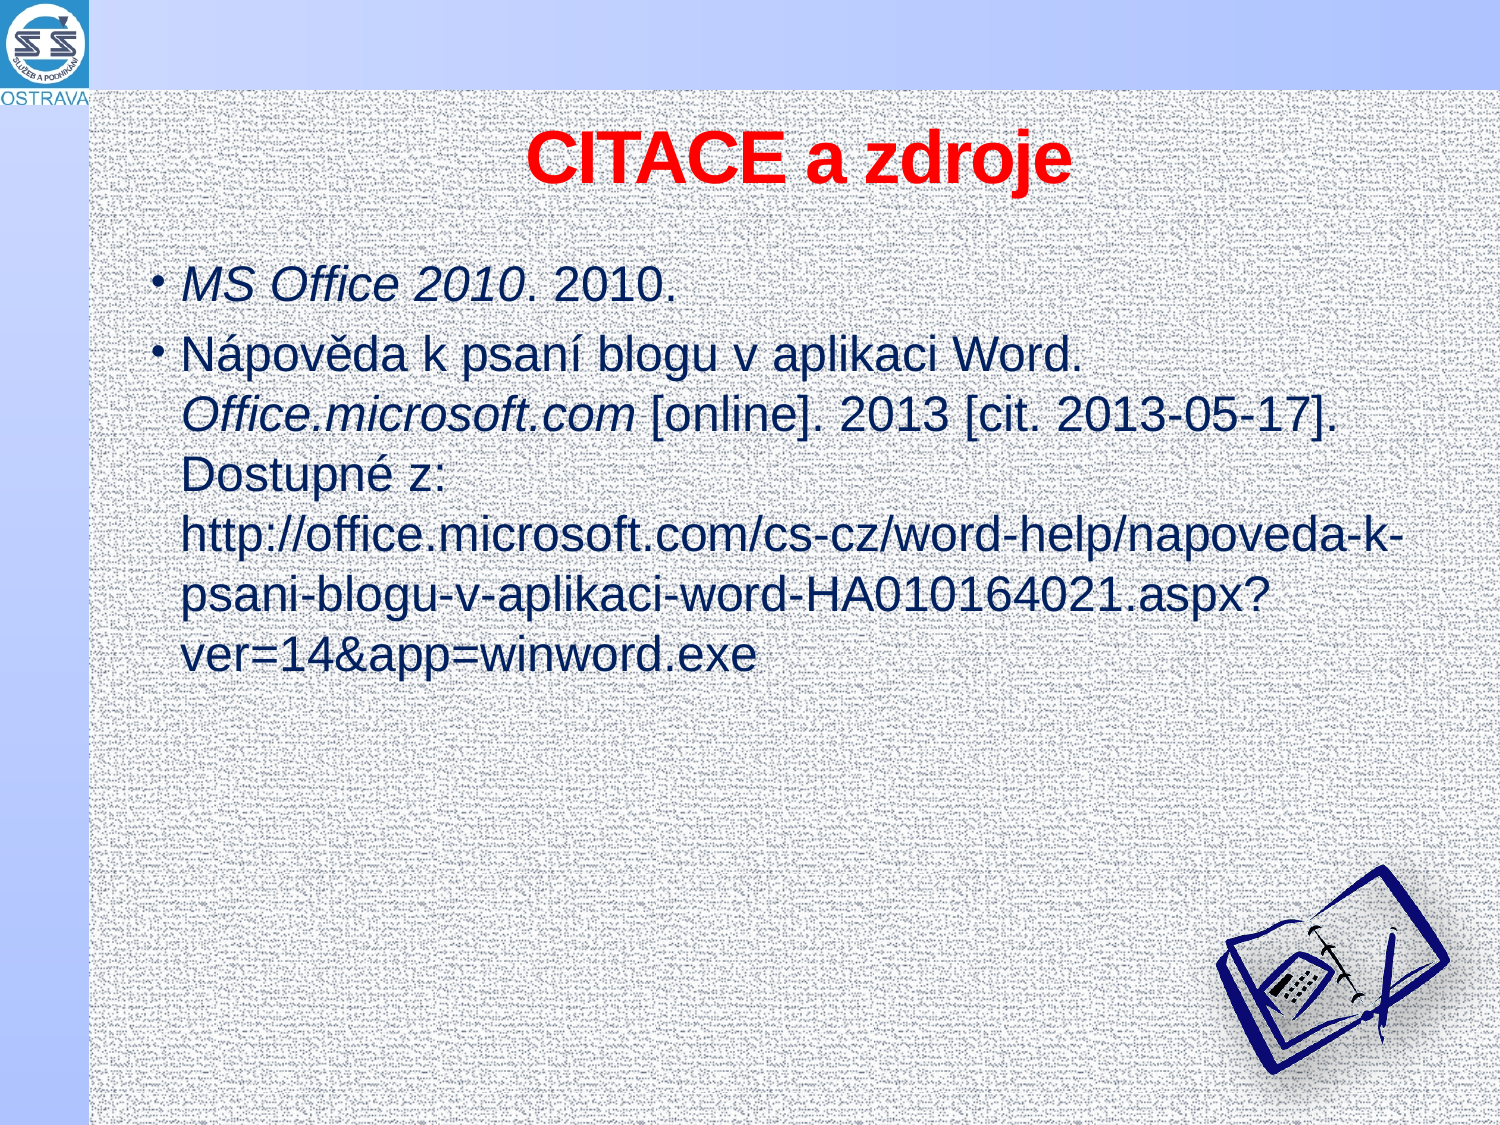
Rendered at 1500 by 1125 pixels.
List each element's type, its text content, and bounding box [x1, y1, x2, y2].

list MS Office 2010. 2010. Nápověda k psaní blogu v aplikaci Word. Office.microsoft.com [online]. 2013 [cit. 2013-05-17]. Dostupné z: http://office.microsoft.com/cs-cz/word-help/napoveda-k-psani-blogu-v-aplikaci-word-HA010164021.aspx?ver=14&app=winword.exe [135, 243, 1465, 1100]
picture [1186, 833, 1476, 1097]
picture [0, 0, 89, 105]
title CITACE a zdroje [135, 94, 1465, 213]
